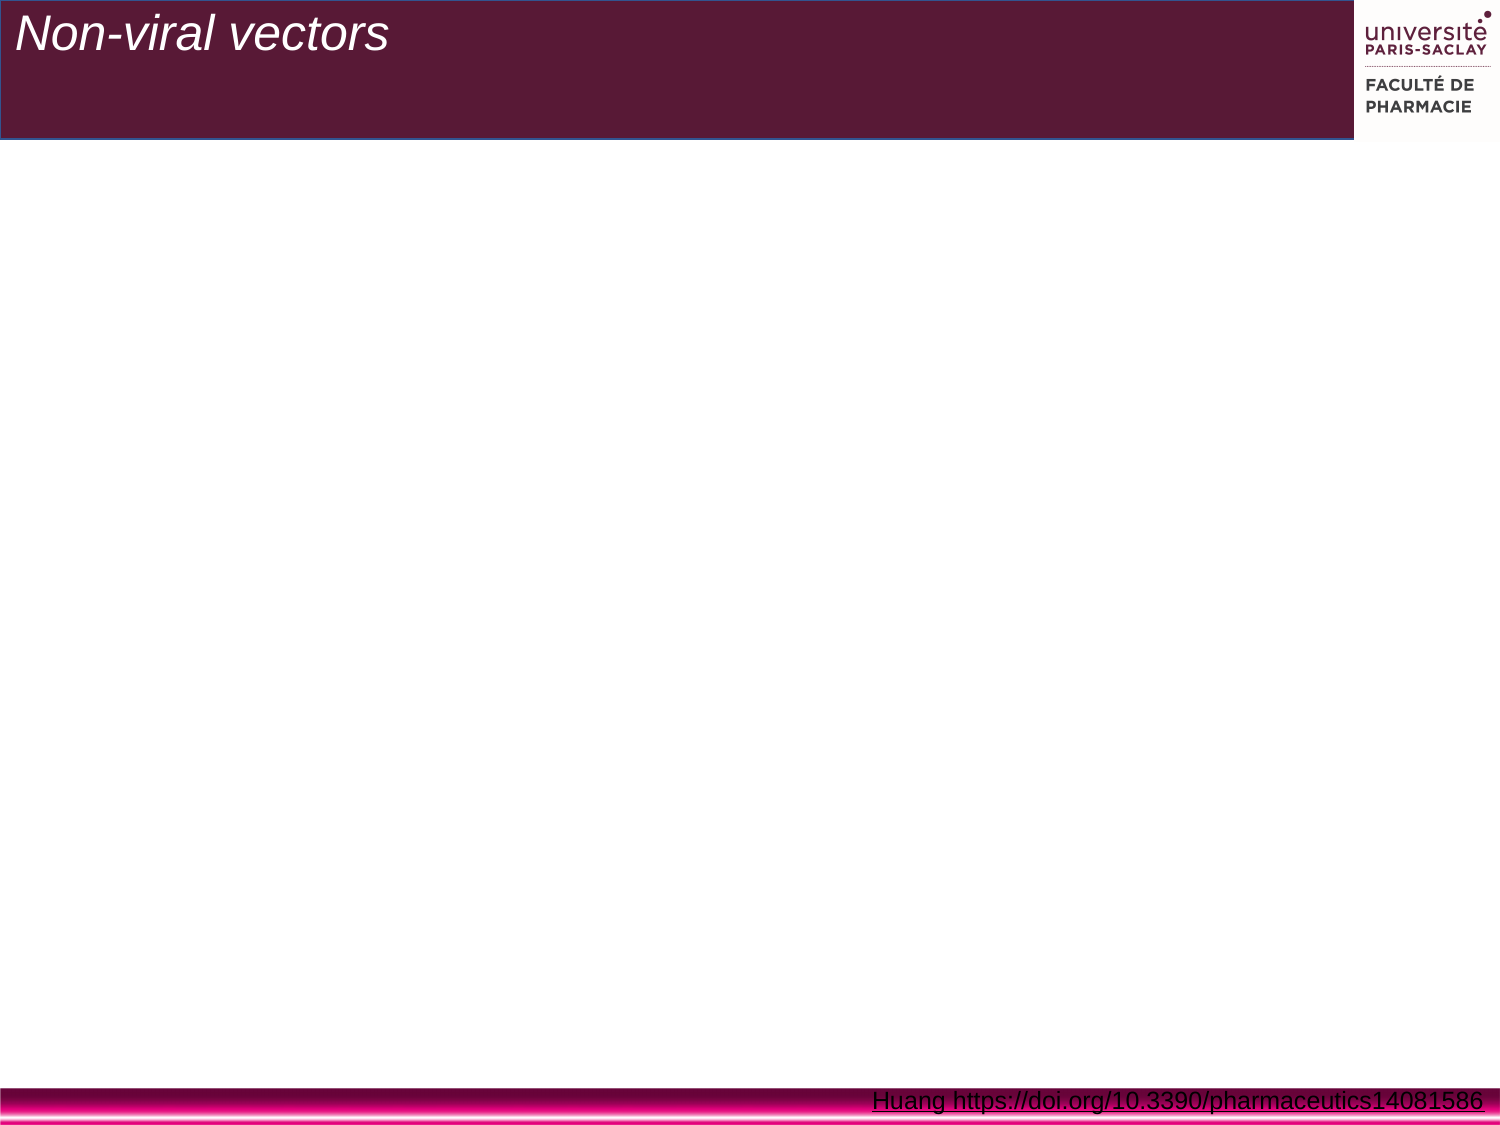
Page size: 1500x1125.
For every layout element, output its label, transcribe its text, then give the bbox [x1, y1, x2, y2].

text_box Huang https://doi.org/10.3390/pharmaceutics14081586 [578, 1077, 1500, 1122]
picture [2, 1089, 1499, 1124]
text_box [24, 24, 1500, 168]
title Non-viral vectors [0, 0, 1500, 143]
